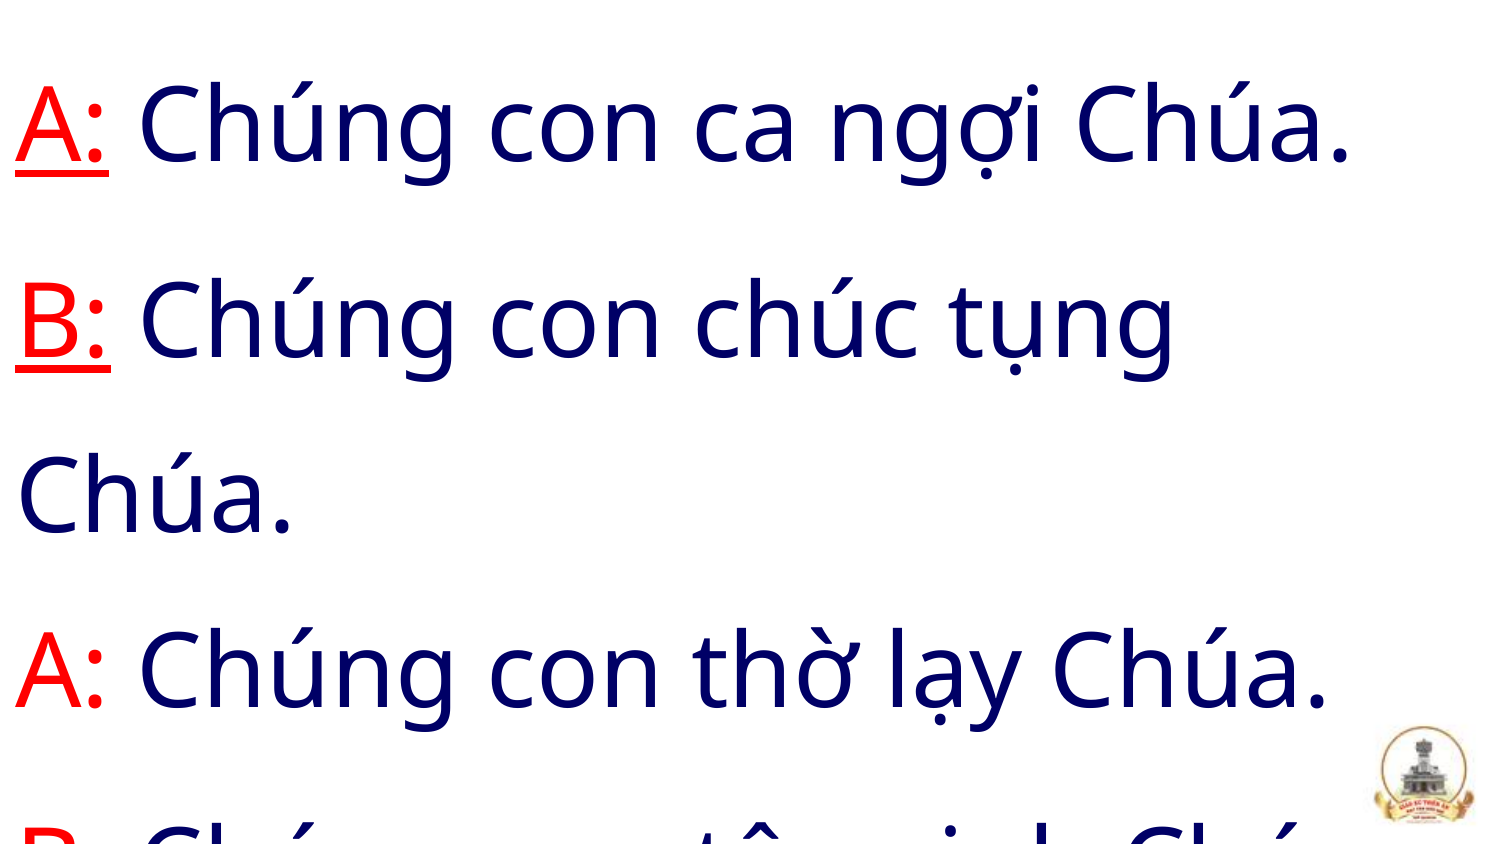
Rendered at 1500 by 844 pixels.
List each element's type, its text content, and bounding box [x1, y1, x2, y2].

subtitle A: Chúng con ca ngợi Chúa. B: Chúng con chúc tụng Chúa. A: Chúng con thờ lạy Chúa. B: Chúng con tôn vinh Chúa. [0, 0, 1500, 844]
